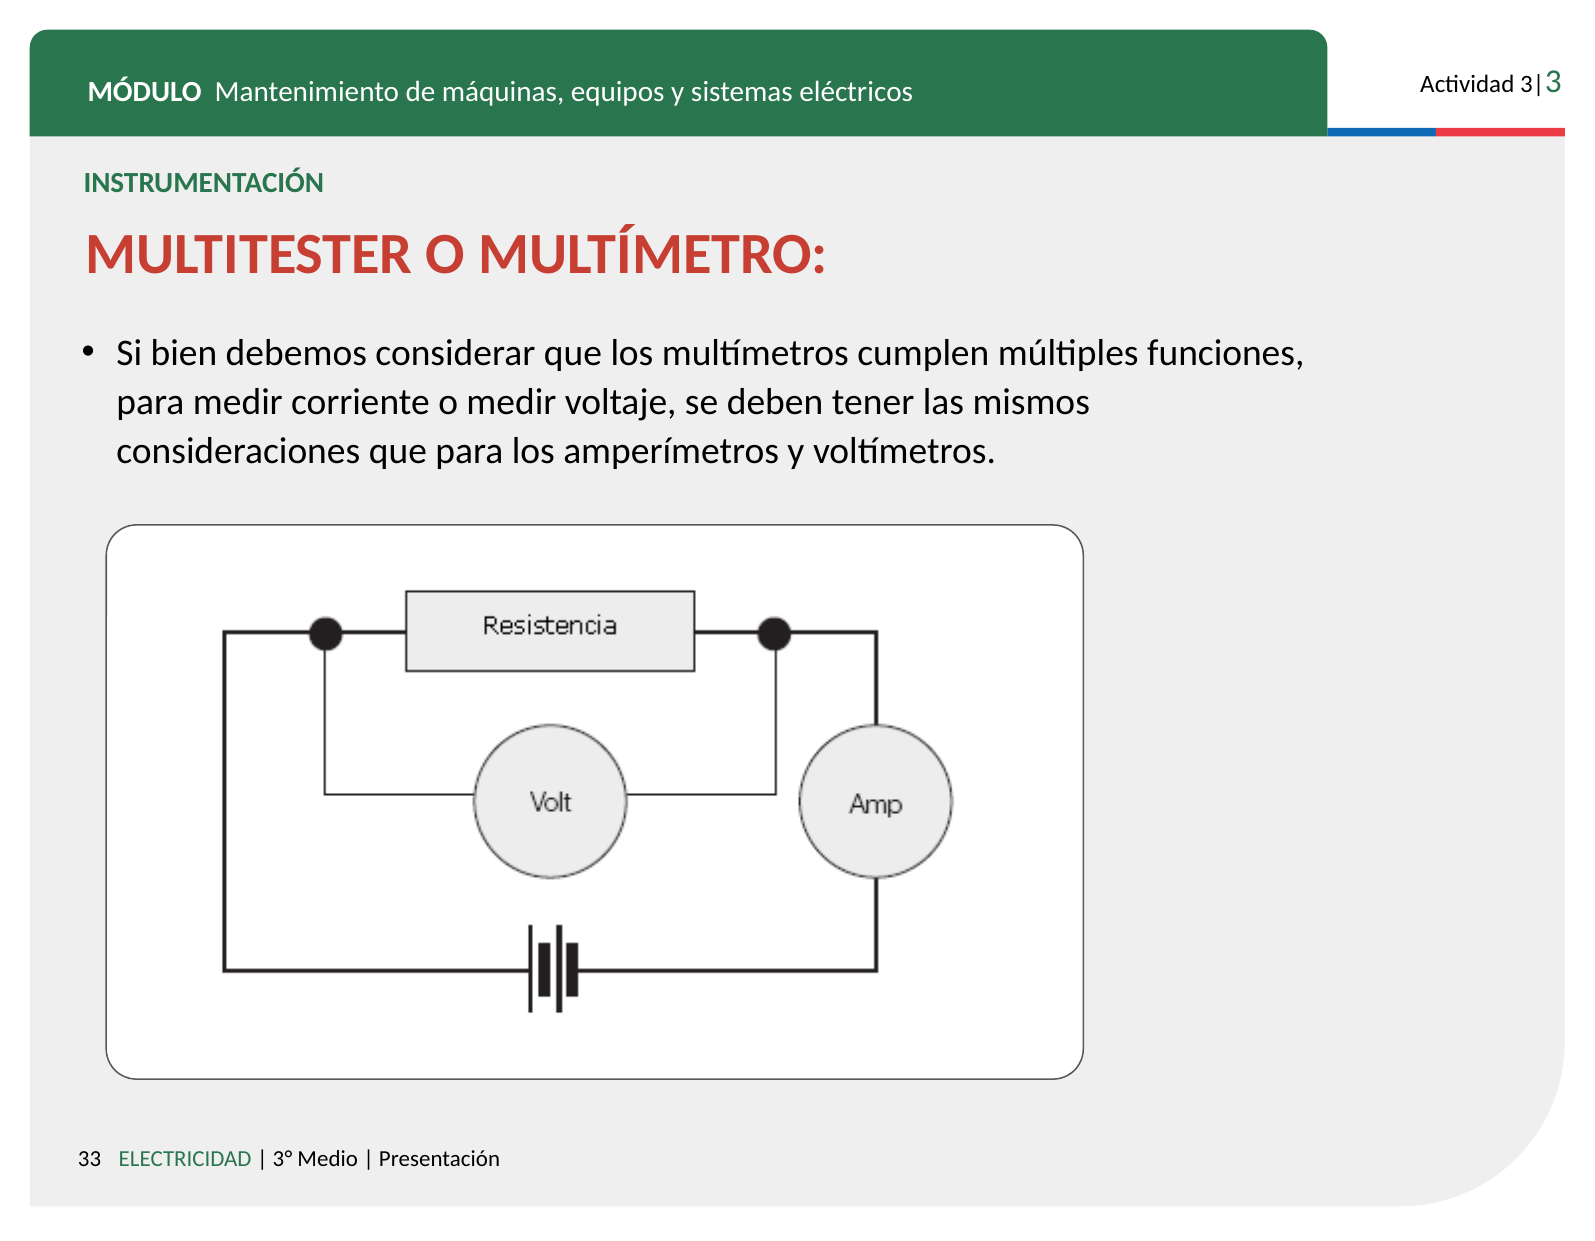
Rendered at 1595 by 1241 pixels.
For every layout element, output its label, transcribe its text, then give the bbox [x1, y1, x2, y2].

text_box MULTITESTER O MULTÍMETRO: [70, 207, 1388, 293]
picture [207, 567, 983, 1033]
text_box INSTRUMENTACIÓN [68, 185, 840, 211]
text_box Si bien debemos considerar que los multímetros cumplen múltiples funciones, para medir corriente o medir voltaje, se deben tener las mismos consideraciones que para los amperímetros y voltímetros. [66, 315, 1330, 599]
text_box [106, 524, 1084, 1080]
